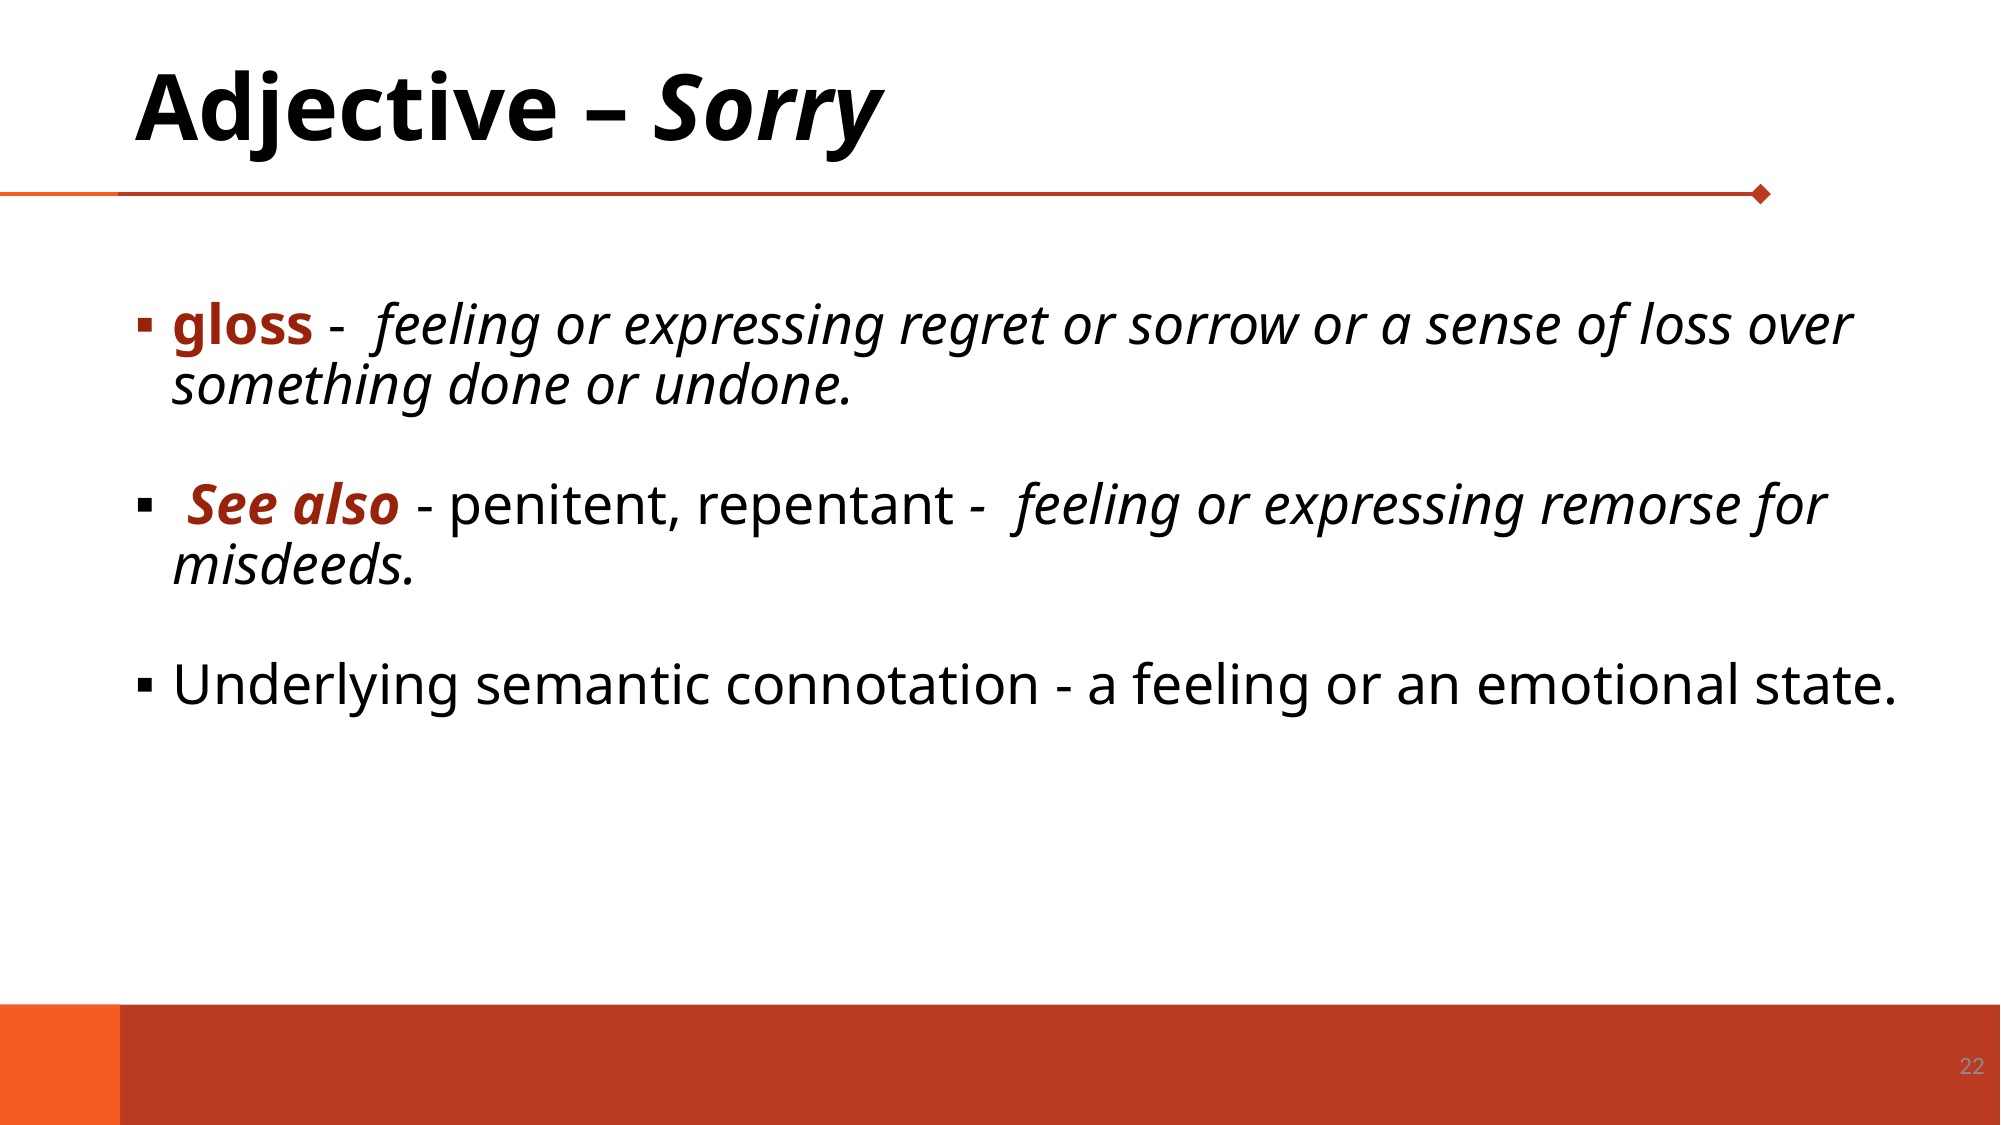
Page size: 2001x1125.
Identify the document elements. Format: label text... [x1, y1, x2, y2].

list gloss - feeling or expressing regret or sorrow or a sense of loss over something done or undone. See also - penitent, repentant - feeling or expressing remorse for misdeeds. Underlying semantic connotation - a feeling or an emotional state. [120, 281, 1930, 926]
title Adjective – Sorry [120, 154, 1760, 275]
slide_number 22 [1759, 1004, 2000, 1125]
